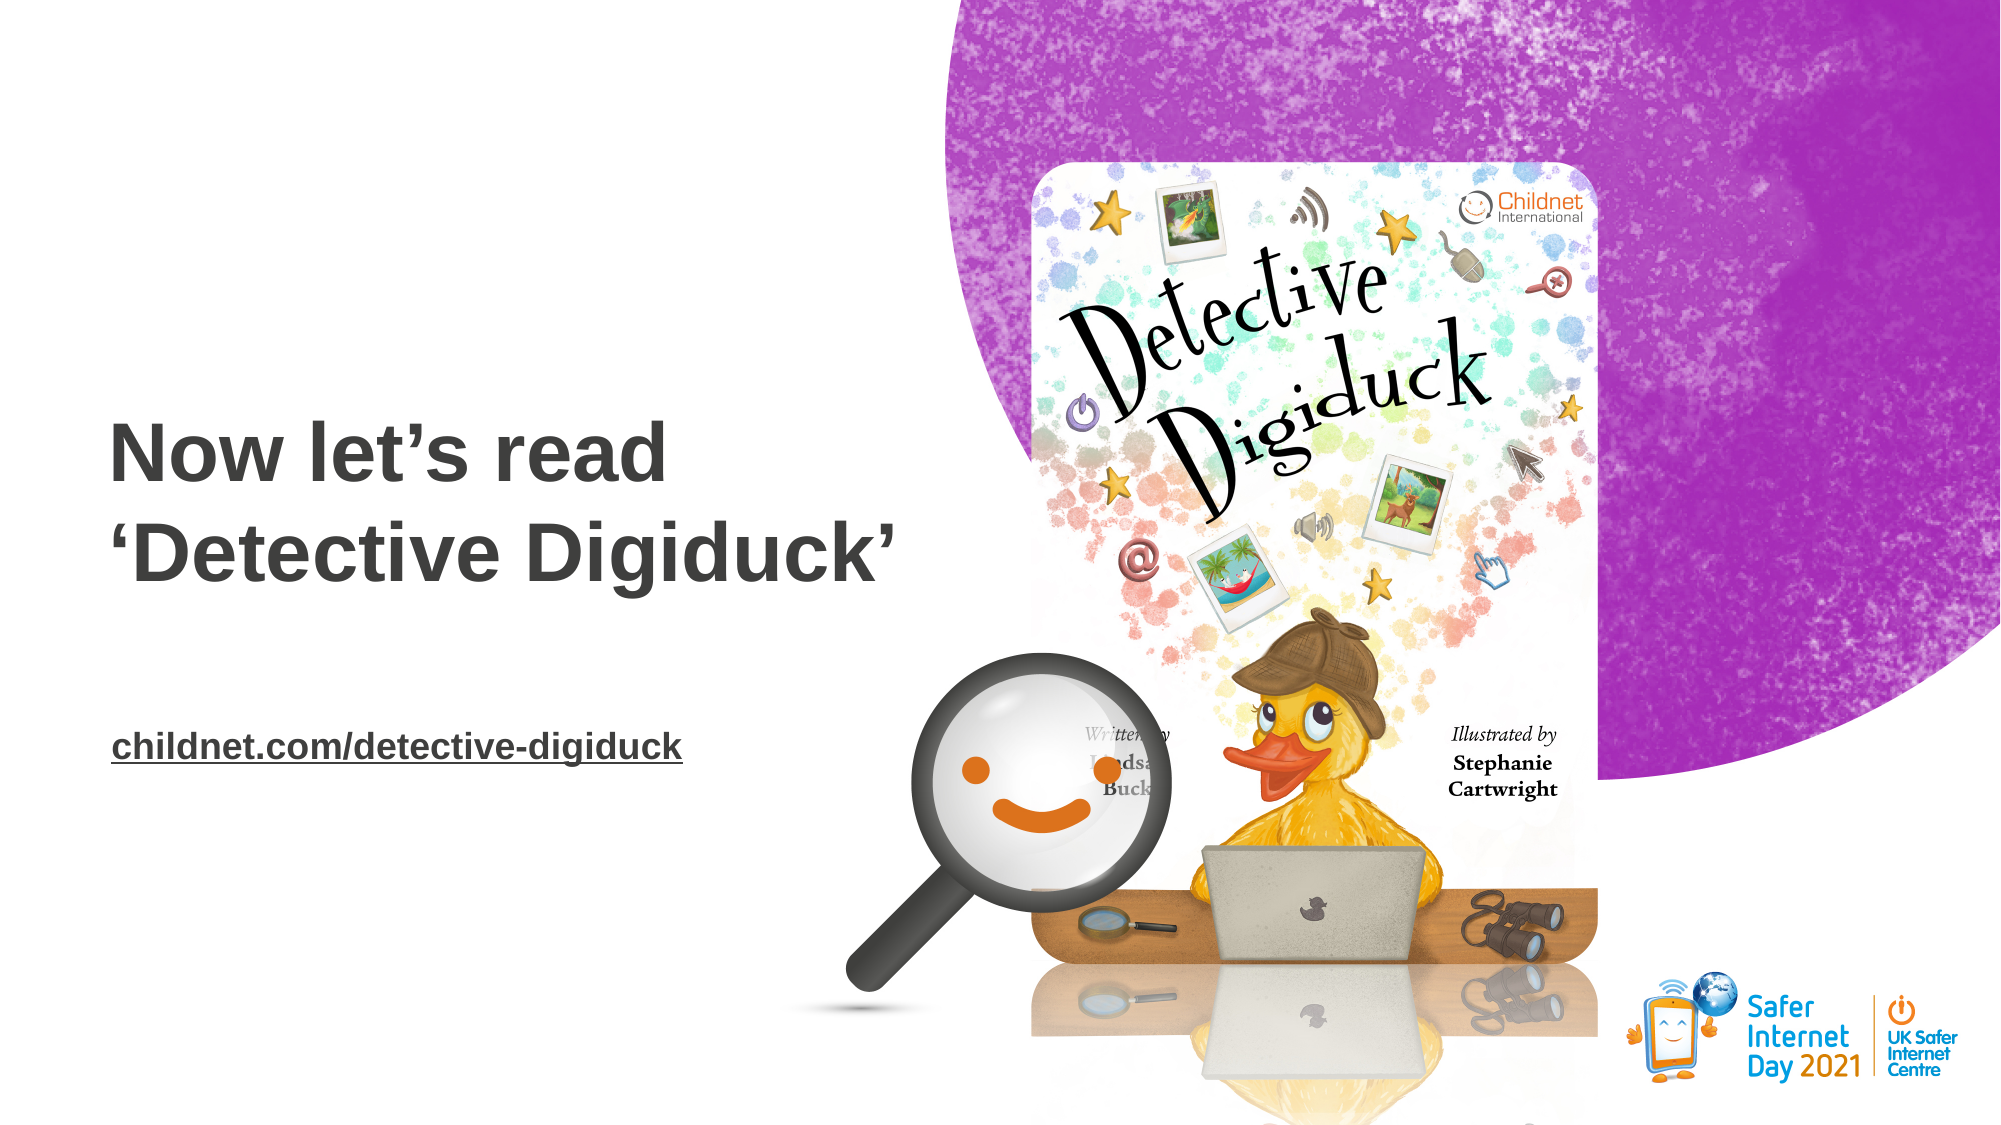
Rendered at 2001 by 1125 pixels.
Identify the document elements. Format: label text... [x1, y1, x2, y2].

text_box Now let’s read ‘Detective Digiduck’ [93, 390, 1125, 606]
picture [0, 0, 2001, 1125]
text_box childnet.com/detective-digiduck [96, 714, 698, 775]
